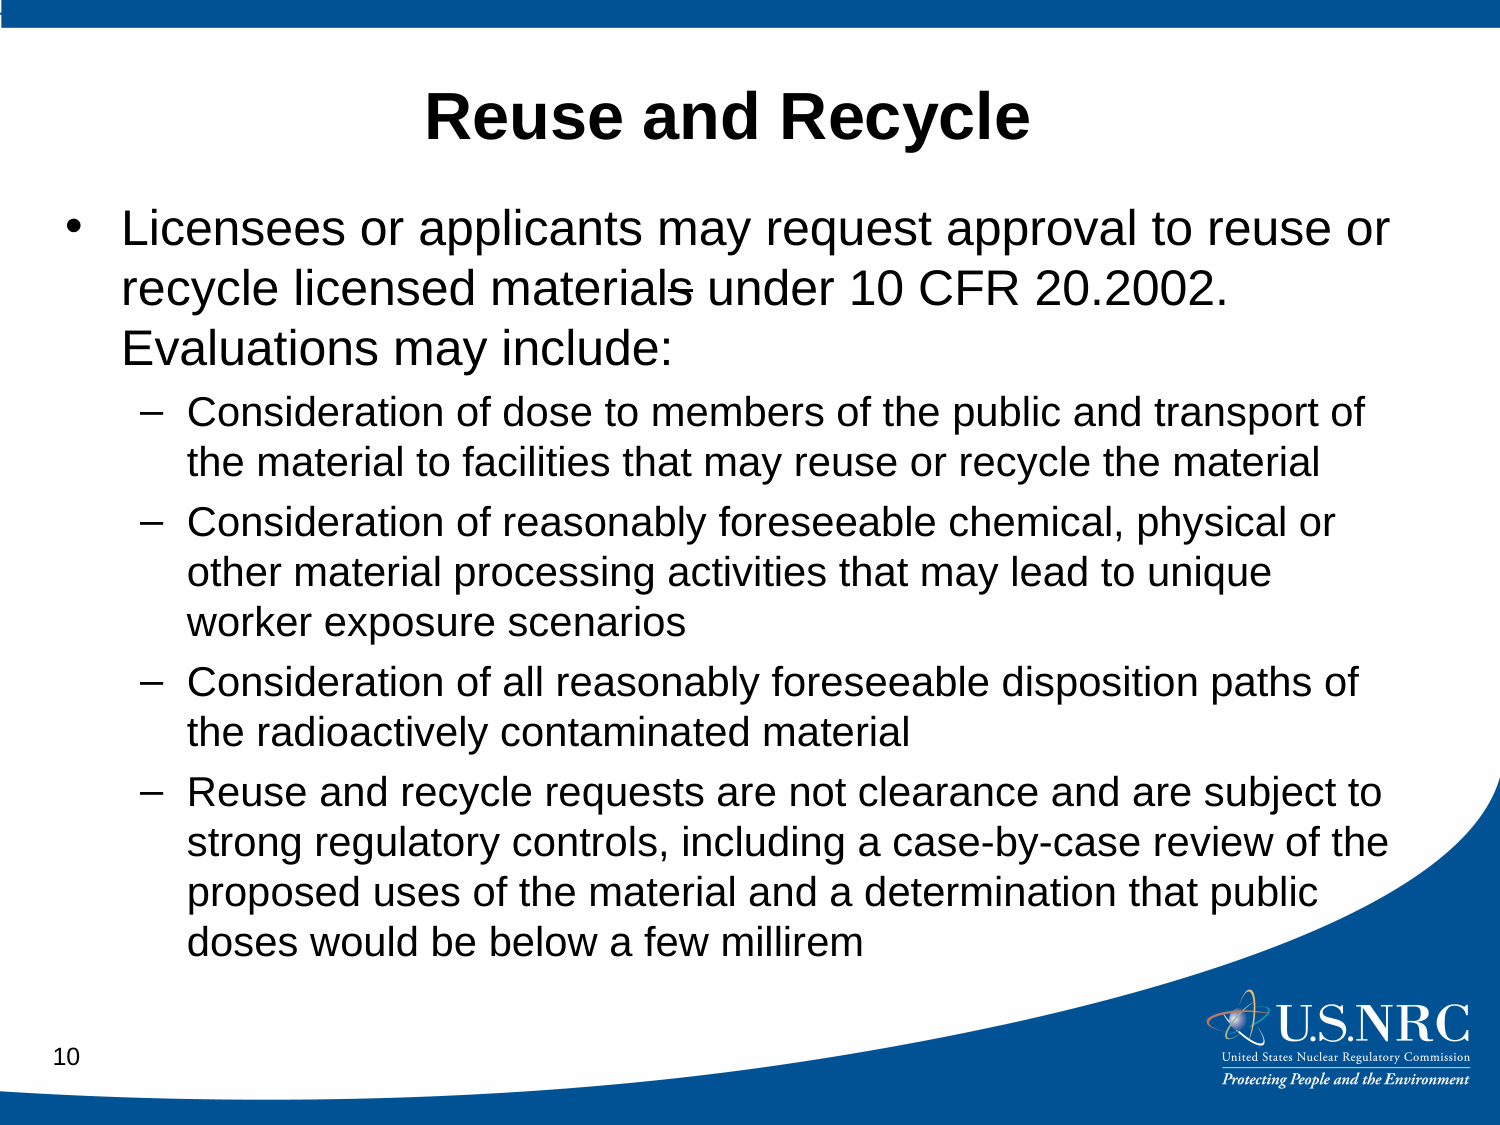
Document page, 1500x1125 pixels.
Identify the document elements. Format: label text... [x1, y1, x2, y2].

list Licensees or applicants may request approval to reuse or recycle licensed materials under 10 CFR 20.2002. Evaluations may include: Consideration of dose to members of the public and transport of the material to facilities that may reuse or recycle the material Consideration of reasonably foreseeable chemical, physical or other material processing activities that may lead to unique worker exposure scenarios Consideration of all reasonably foreseeable disposition paths of the radioactively contaminated material Reuse and recycle requests are not clearance and are subject to strong regulatory controls, including a case-by-case review of the proposed uses of the material and a determination that public doses would be below a few millirem [50, 187, 1413, 1013]
text_box 10 [37, 1024, 388, 1085]
picture [0, 0, 1500, 1125]
title Reuse and Recycle [43, 50, 1413, 175]
